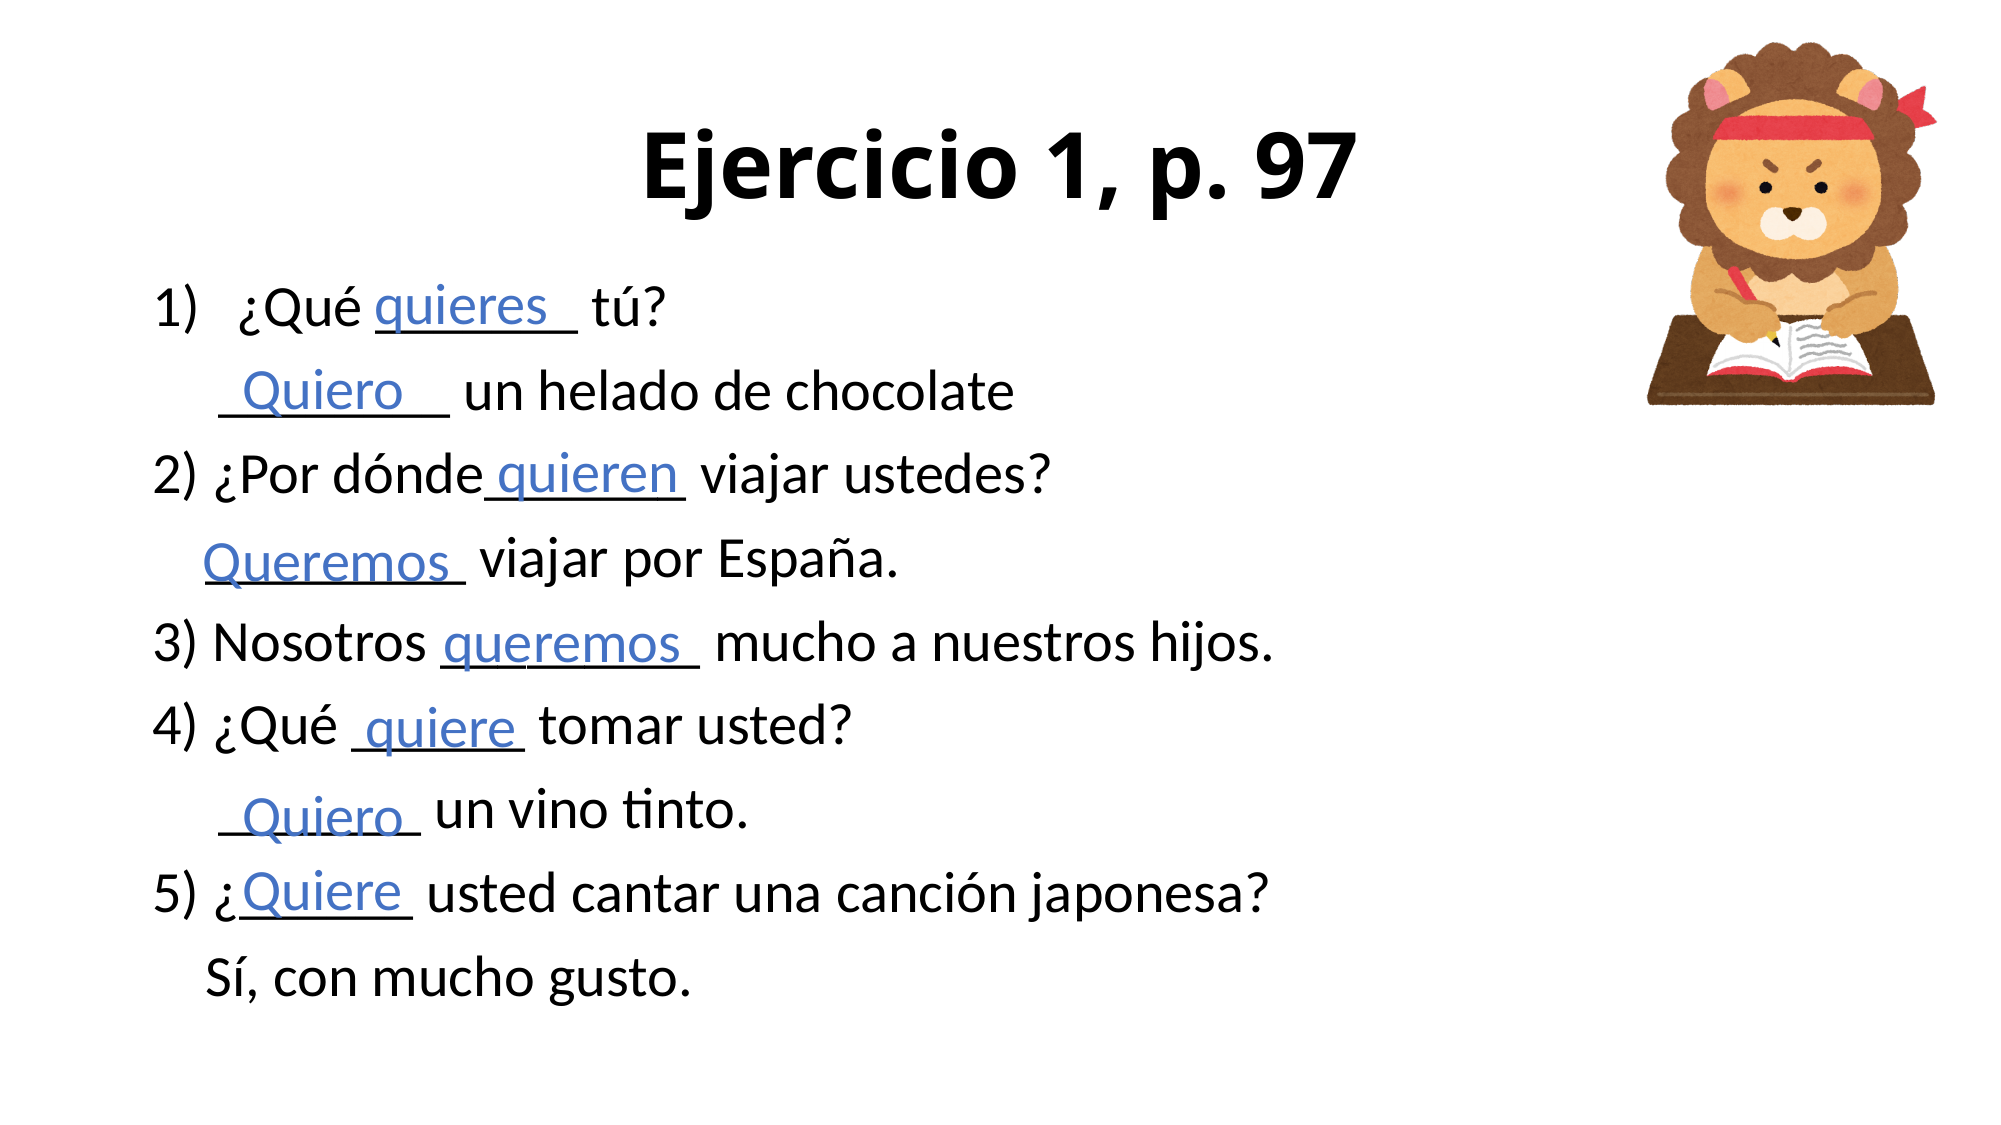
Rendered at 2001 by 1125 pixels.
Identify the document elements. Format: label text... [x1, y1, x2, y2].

text_box queremos [428, 597, 706, 682]
text_box quieres [359, 259, 605, 345]
text_box Quiero [227, 343, 473, 429]
picture [1631, 31, 1953, 421]
text_box quiere [350, 681, 596, 767]
text_box Quiero [227, 770, 473, 856]
list ¿Qué _______ tú? ________ un helado de chocolate 2) ¿Por dónde_______ viajar ustedes? _________ viajar por España. 3) Nosotros _________ mucho a nuestros hijos. 4) ¿Qué ______ tomar usted? _______ un vino tinto. 5) ¿______ usted cantar una canción japonesa? Sí, con mucho gusto. [137, 268, 1863, 1035]
text_box Queremos [188, 515, 482, 601]
title Ejercicio 1, p. 97 [137, 59, 1631, 268]
text_box Quiere [227, 856, 473, 930]
text_box quieren [482, 426, 728, 512]
